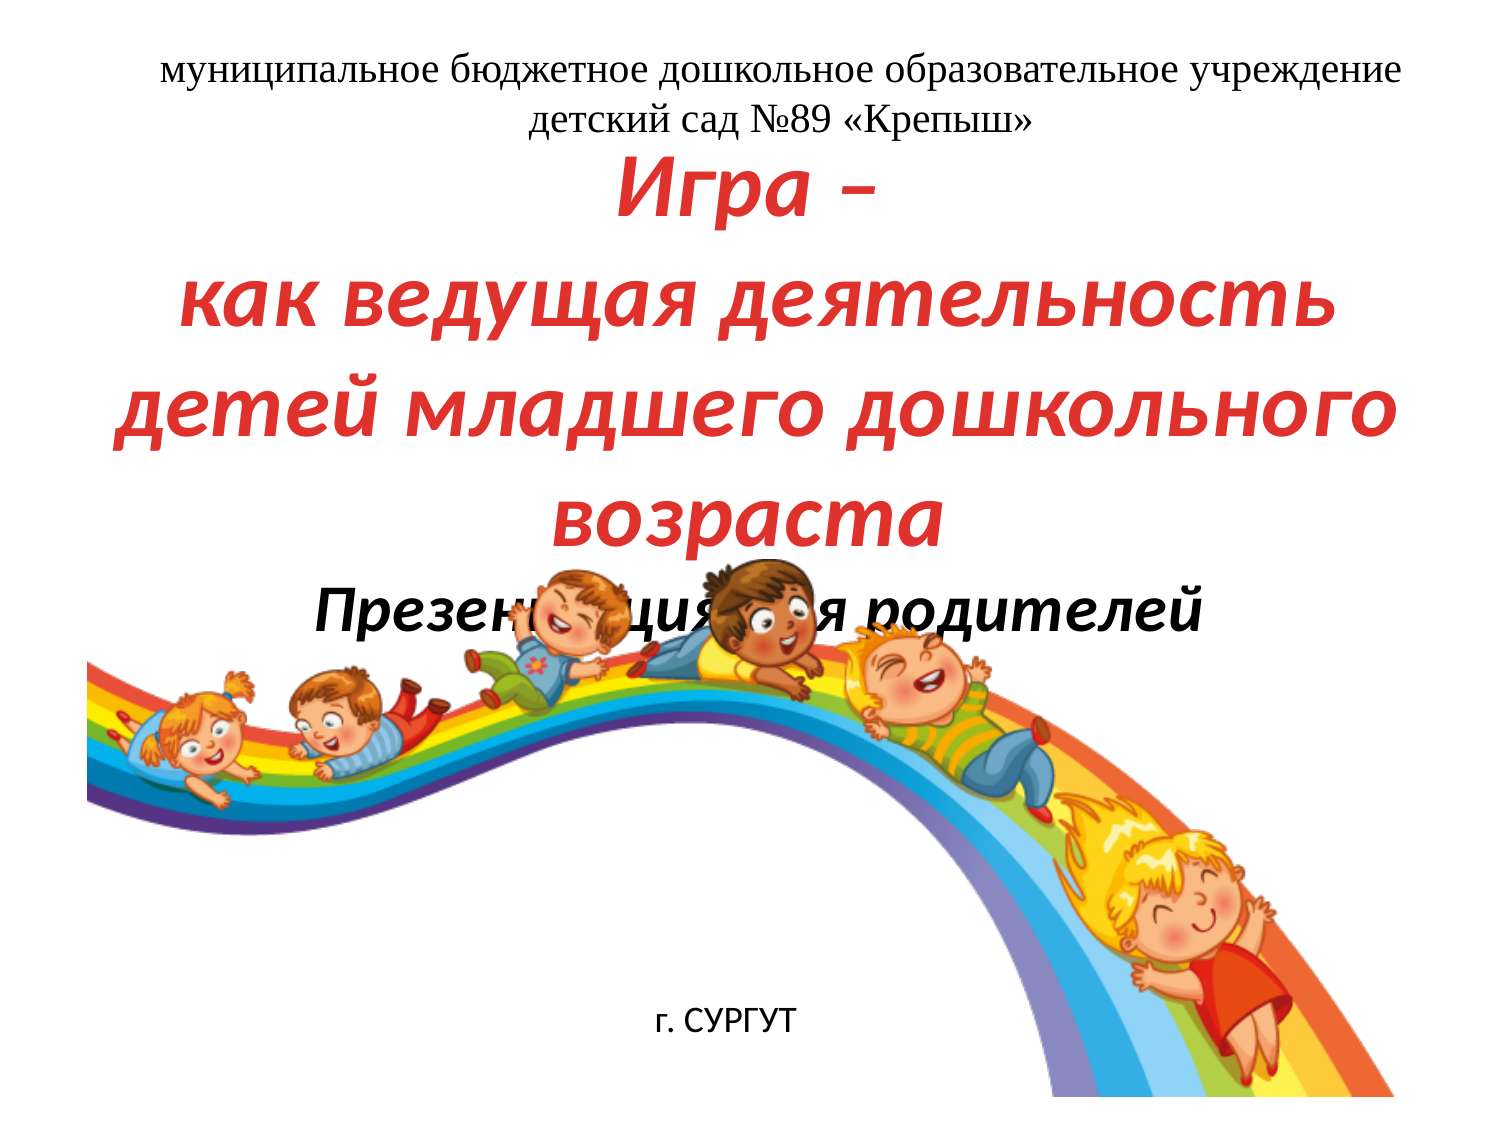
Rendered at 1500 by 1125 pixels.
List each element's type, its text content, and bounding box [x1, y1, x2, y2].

text_box Игра – как ведущая деятельность детей младшего дошкольного возраста Презентация для родителей [93, 117, 1425, 607]
picture [87, 559, 1394, 1098]
text_box муниципальное бюджетное дошкольное образовательное учреждение детский сад №89 «Крепыш» [145, 33, 1418, 149]
